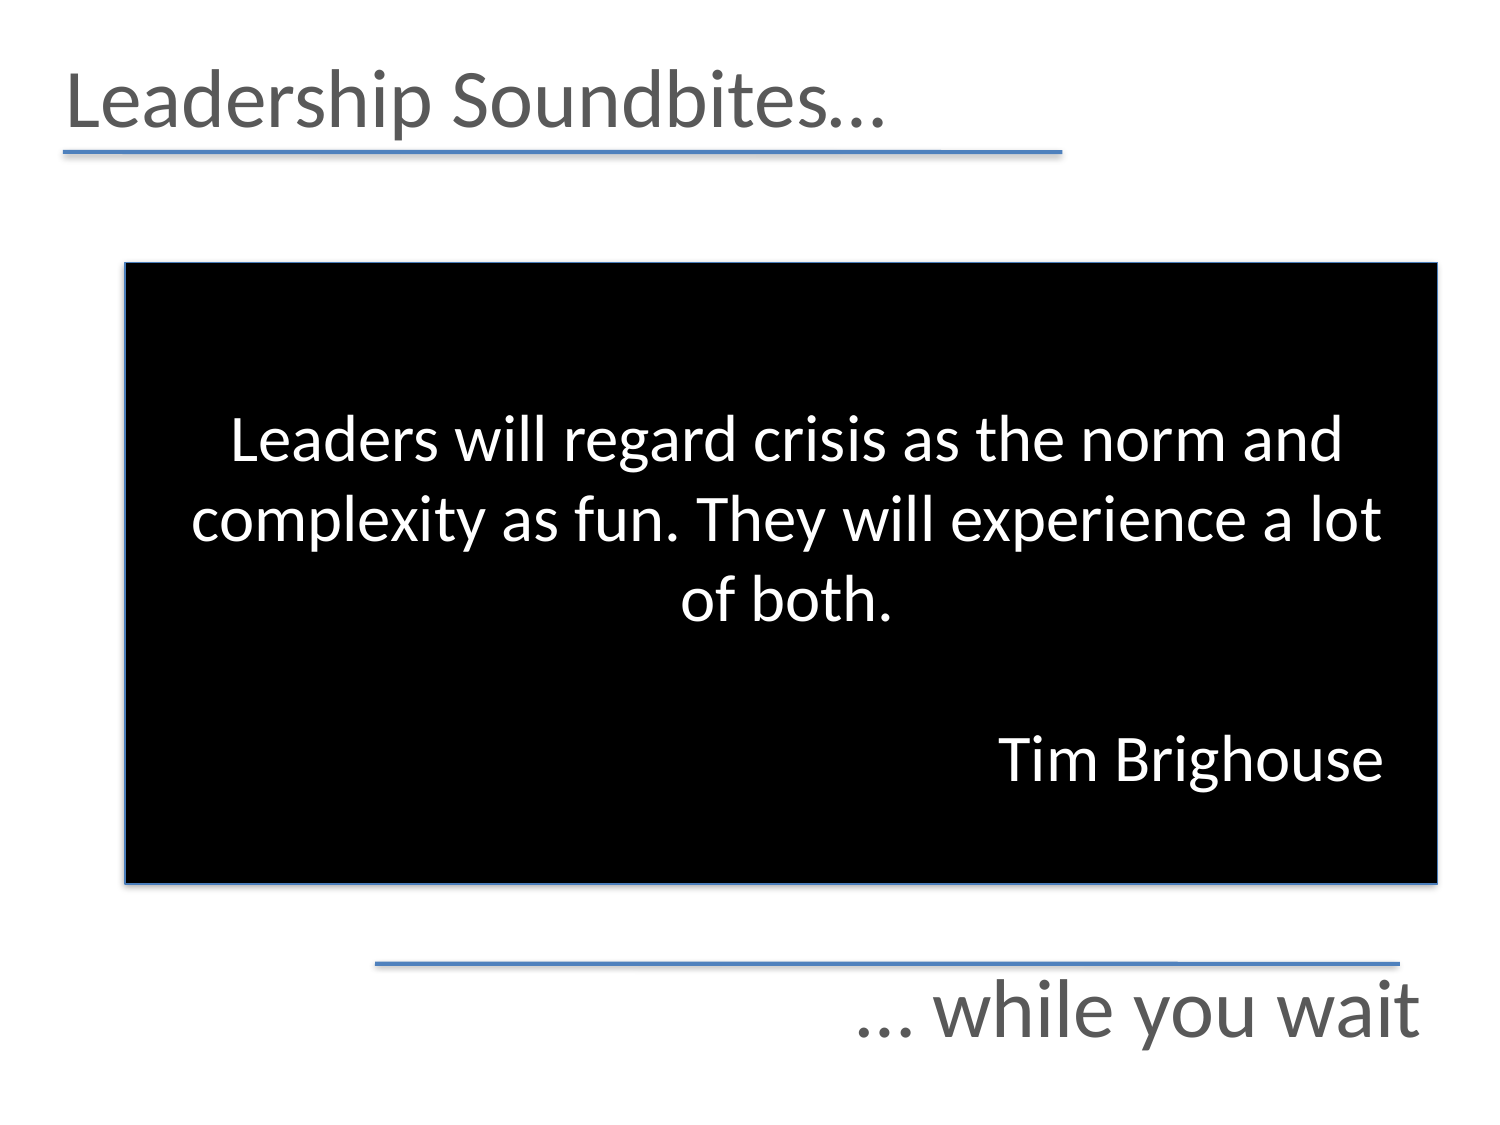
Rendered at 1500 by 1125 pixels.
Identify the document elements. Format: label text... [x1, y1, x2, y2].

text_box [124, 262, 1438, 885]
title Leadership Soundbites… [50, 0, 1325, 188]
text_box Leaders will regard crisis as the norm and complexity as fun. They will experience a lot of both. Tim Brighouse [174, 387, 1400, 802]
text_box … while you wait [162, 883, 1438, 1125]
